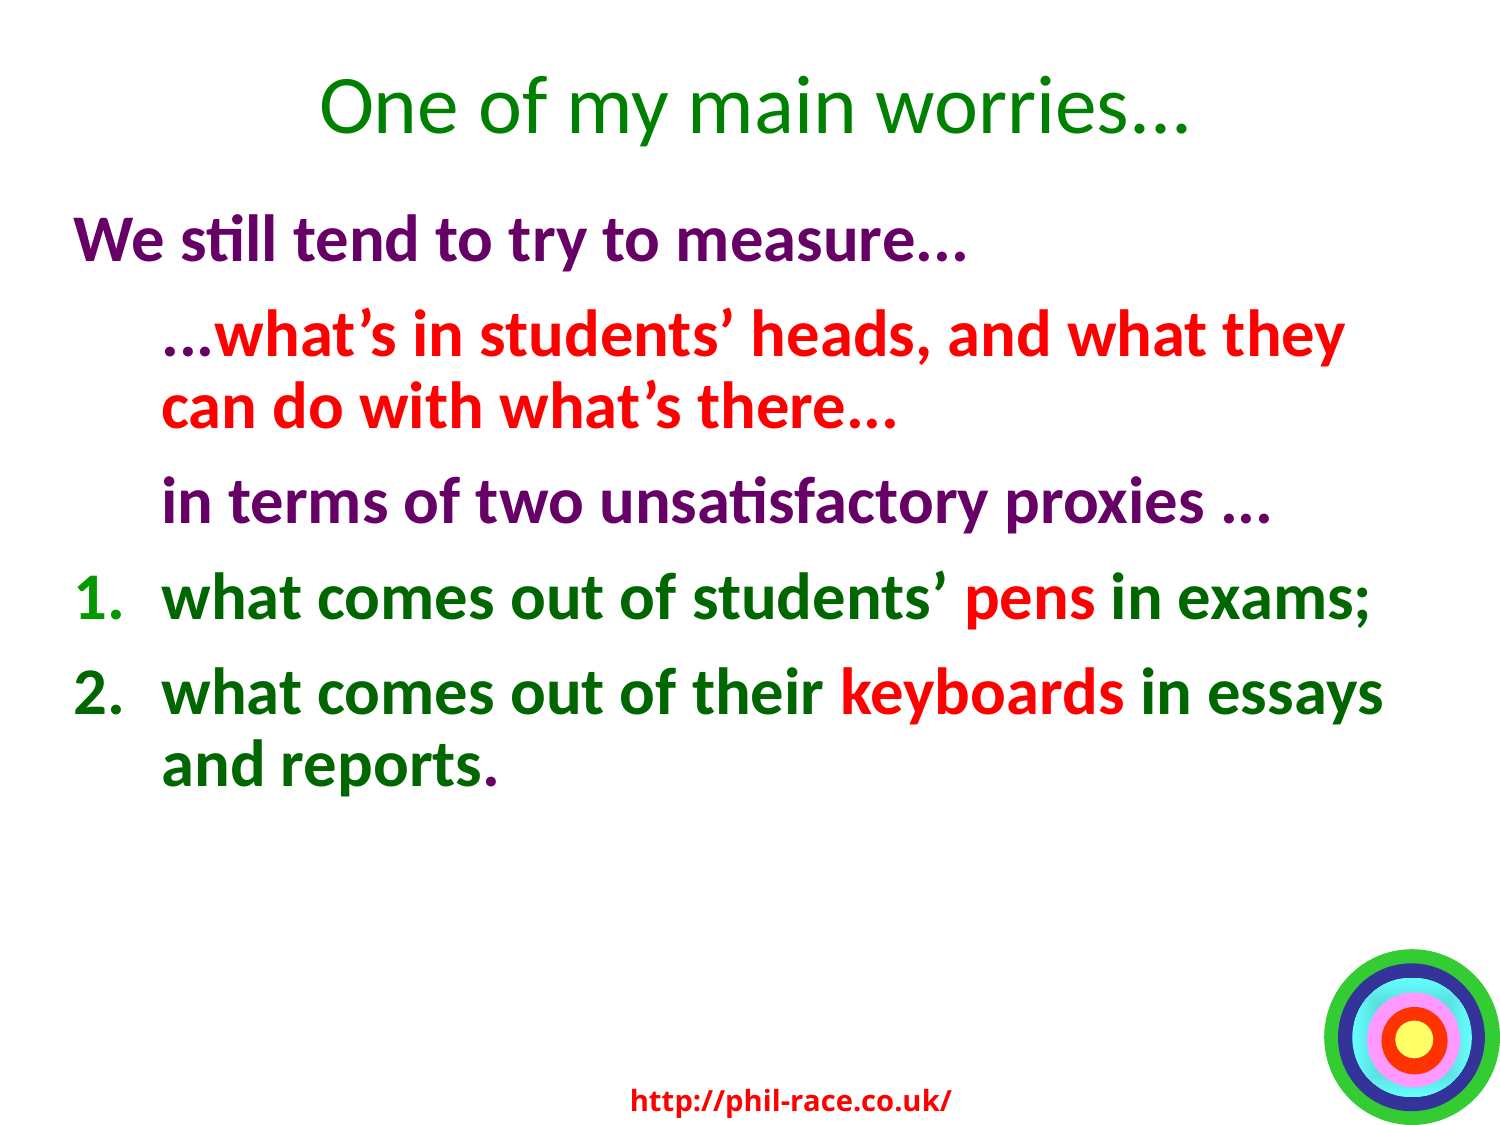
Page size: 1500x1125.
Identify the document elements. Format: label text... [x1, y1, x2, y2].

title One of my main worries... [40, 30, 1471, 185]
list We still tend to try to measure... ...what’s in students’ heads, and what they can do with what’s there... in terms of two unsatisfactory proxies ... what comes out of students’ pens in exams; 2. what comes out of their keyboards in essays and reports. [58, 196, 1471, 963]
